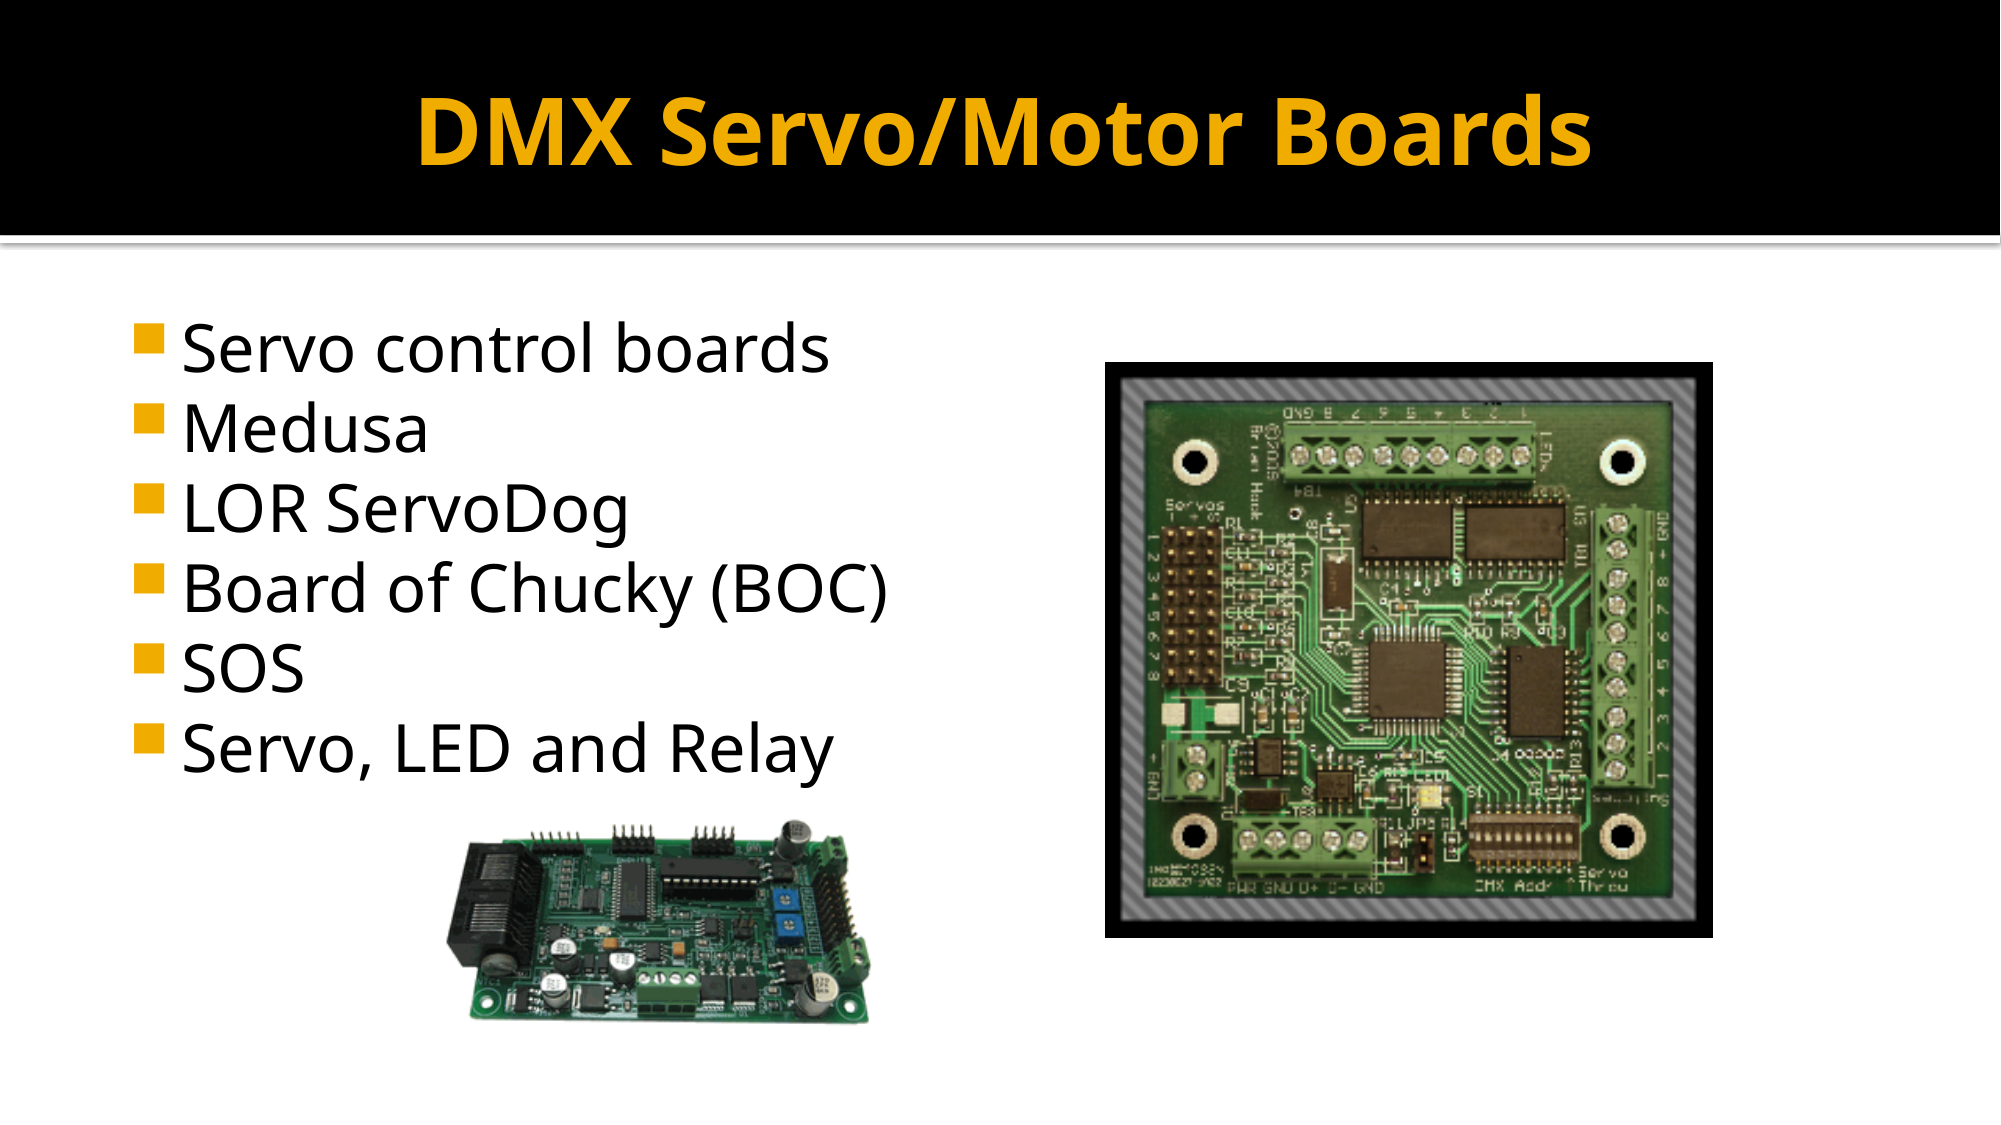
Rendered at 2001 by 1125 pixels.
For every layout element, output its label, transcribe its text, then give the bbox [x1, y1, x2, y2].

picture [1104, 362, 1713, 938]
title DMX Servo/Motor Boards [99, 25, 1900, 231]
picture [424, 812, 894, 1046]
list Servo control boards Medusa LOR ServoDog Board of Chucky (BOC) SOS Servo, LED and Relay [99, 291, 1900, 1050]
